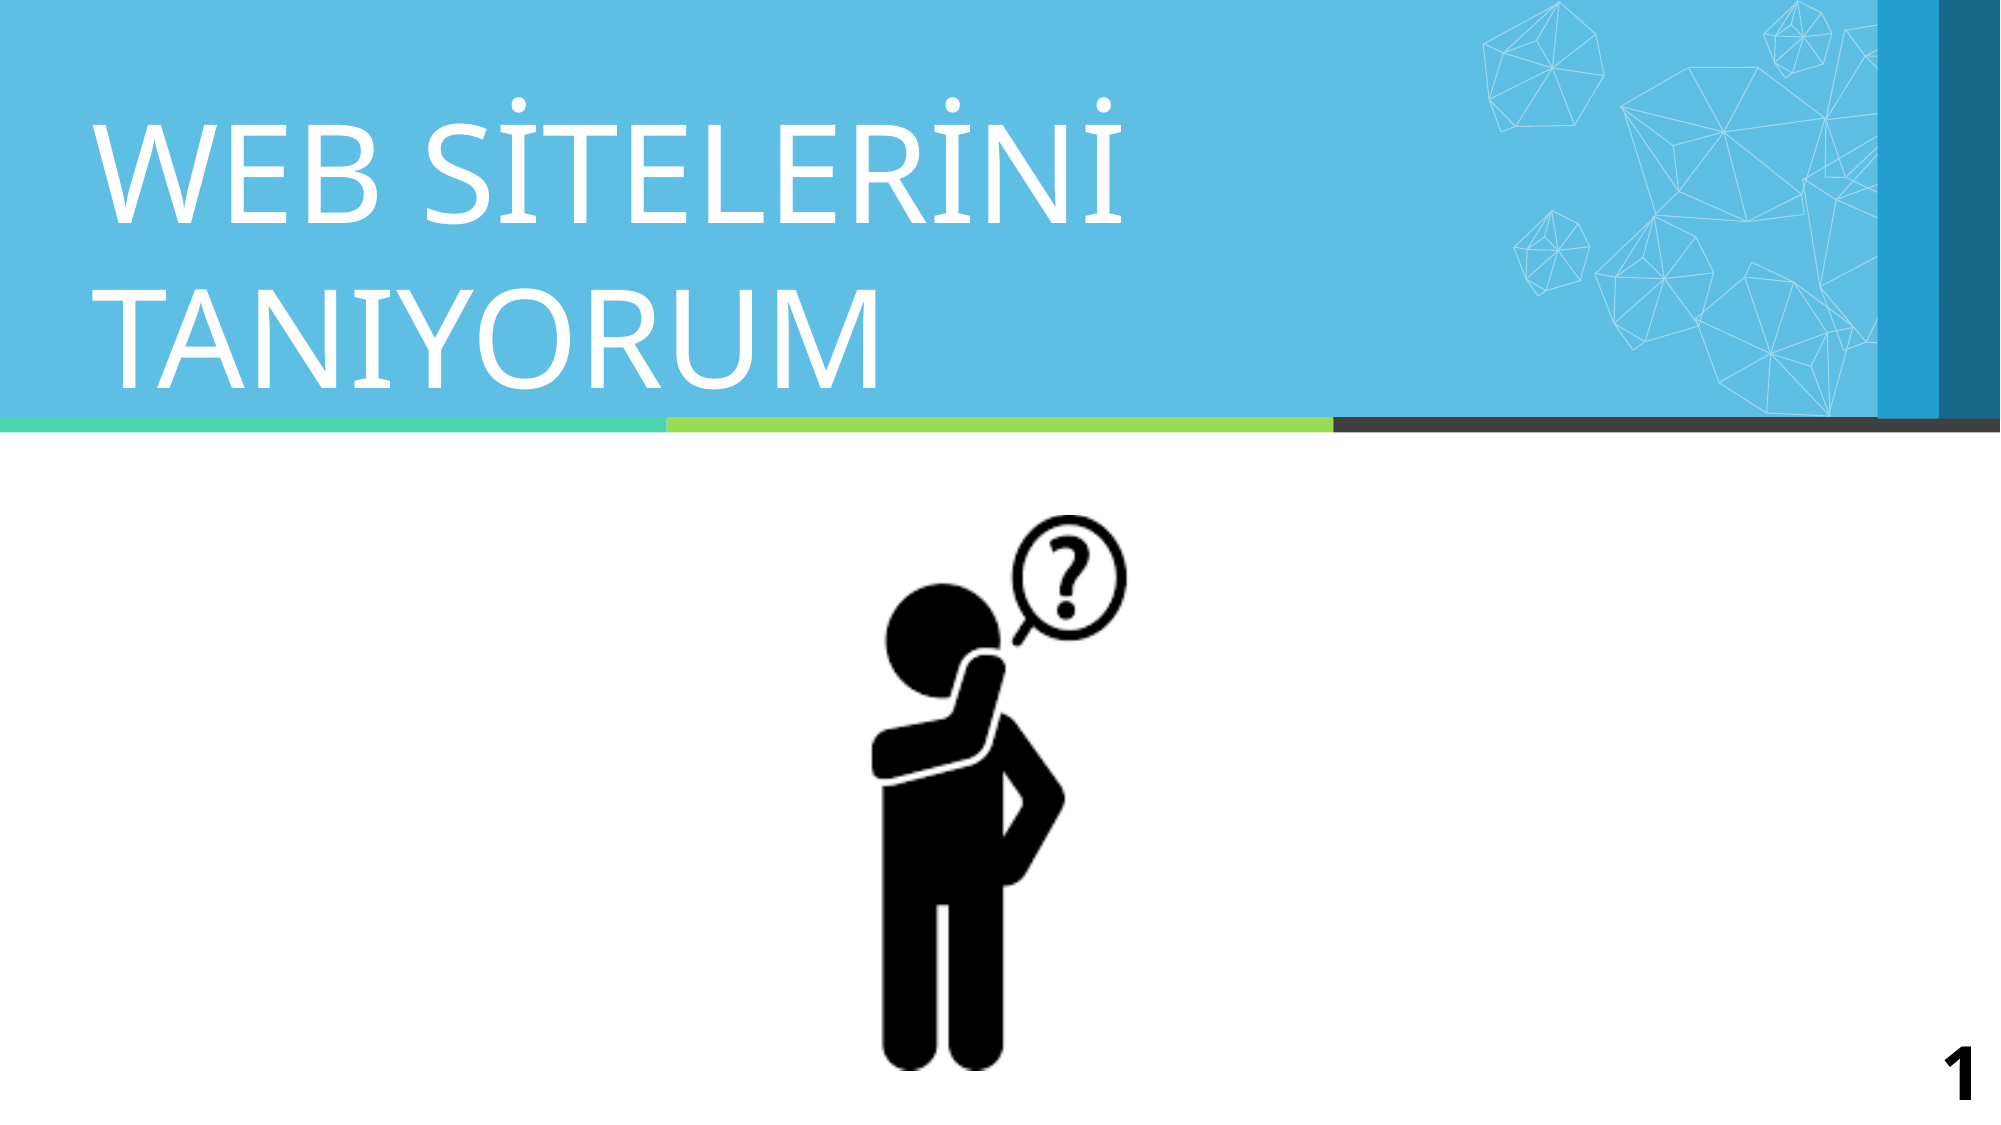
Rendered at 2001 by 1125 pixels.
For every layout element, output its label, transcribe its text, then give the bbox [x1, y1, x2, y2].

text_box WEB SİTELERİNİ TANIYORUM [76, 79, 1805, 424]
picture [722, 515, 1278, 1071]
text_box 1 [1923, 1017, 2000, 1123]
